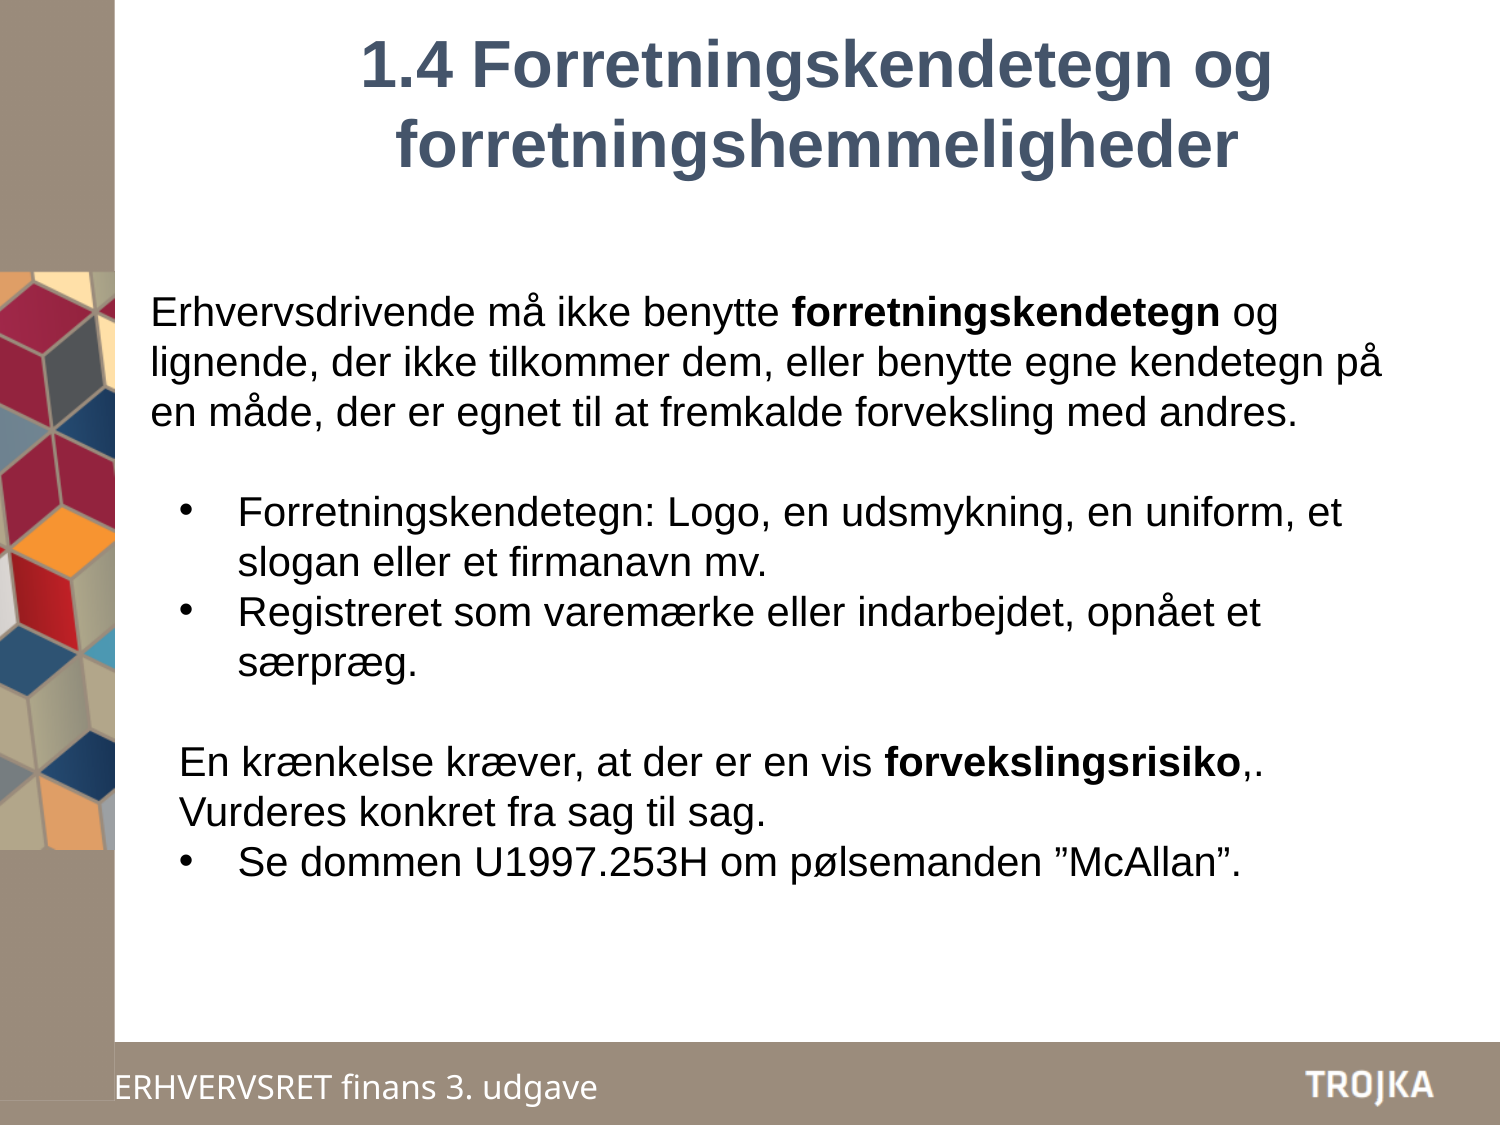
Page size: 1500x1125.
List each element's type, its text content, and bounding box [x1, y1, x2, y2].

picture [0, 0, 115, 1100]
picture [0, 1042, 1500, 1125]
text_box 1.4 Forretningskendetegn og forretningshemmeligheder [135, 13, 1500, 189]
text_box Erhvervsdrivende må ikke benytte forretningskendetegn og lignende, der ikke tilkommer dem, eller benytte egne kendetegn på en måde, der er egnet til at fremkalde forveksling med andres. Forretningskendetegn: Logo, en udsmykning, en uniform, et slogan eller et firmanavn mv. Registreret som varemærke eller indarbejdet, opnået et særpræg. En krænkelse kræver, at der er en vis forvekslingsrisiko,. Vurderes konkret fra sag til sag. Se dommen U1997.253H om pølsemanden ”McAllan”. [135, 277, 1424, 893]
